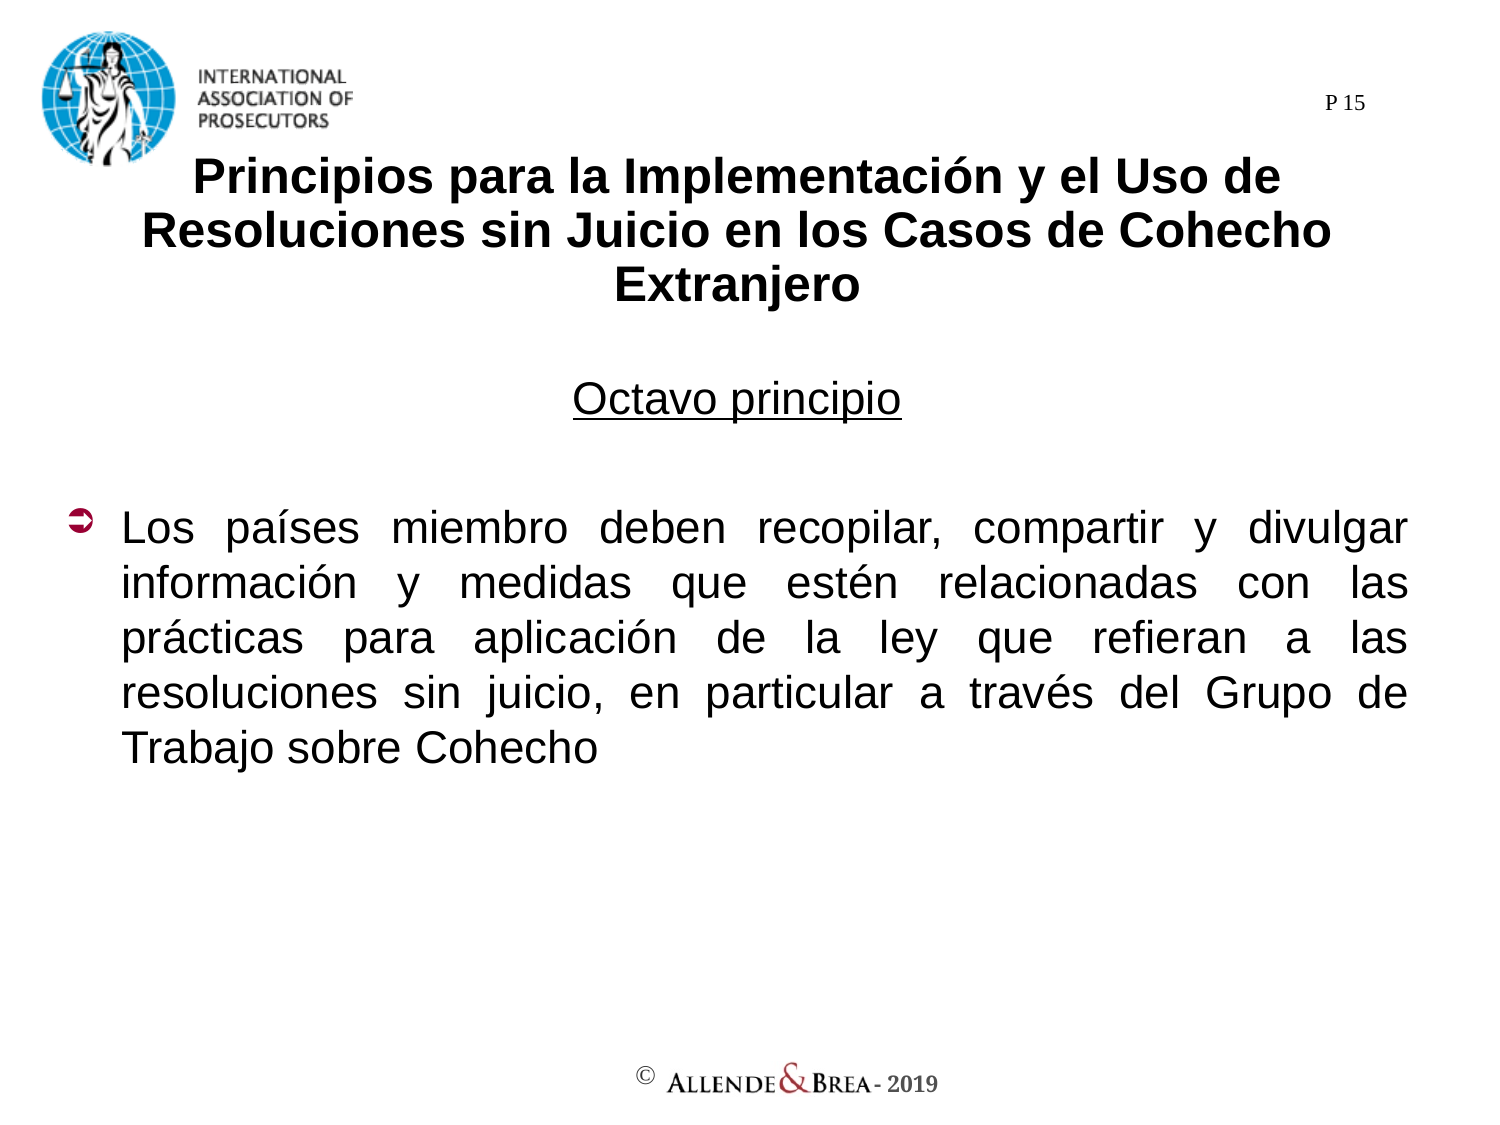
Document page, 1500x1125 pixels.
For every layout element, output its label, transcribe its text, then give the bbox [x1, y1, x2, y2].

slide_number P 15 [1293, 77, 1398, 126]
picture [41, 30, 353, 167]
title Principios para la Implementación y el Uso de Resoluciones sin Juicio en los Casos de Cohecho Extranjero [49, 148, 1426, 315]
picture [662, 1061, 875, 1097]
list Octavo principio Los países miembro deben recopilar, compartir y divulgar información y medidas que estén relacionadas con las prácticas para aplicación de la ley que refieran a las resoluciones sin juicio, en particular a través del Grupo de Trabajo sobre Cohecho [49, 361, 1426, 1051]
